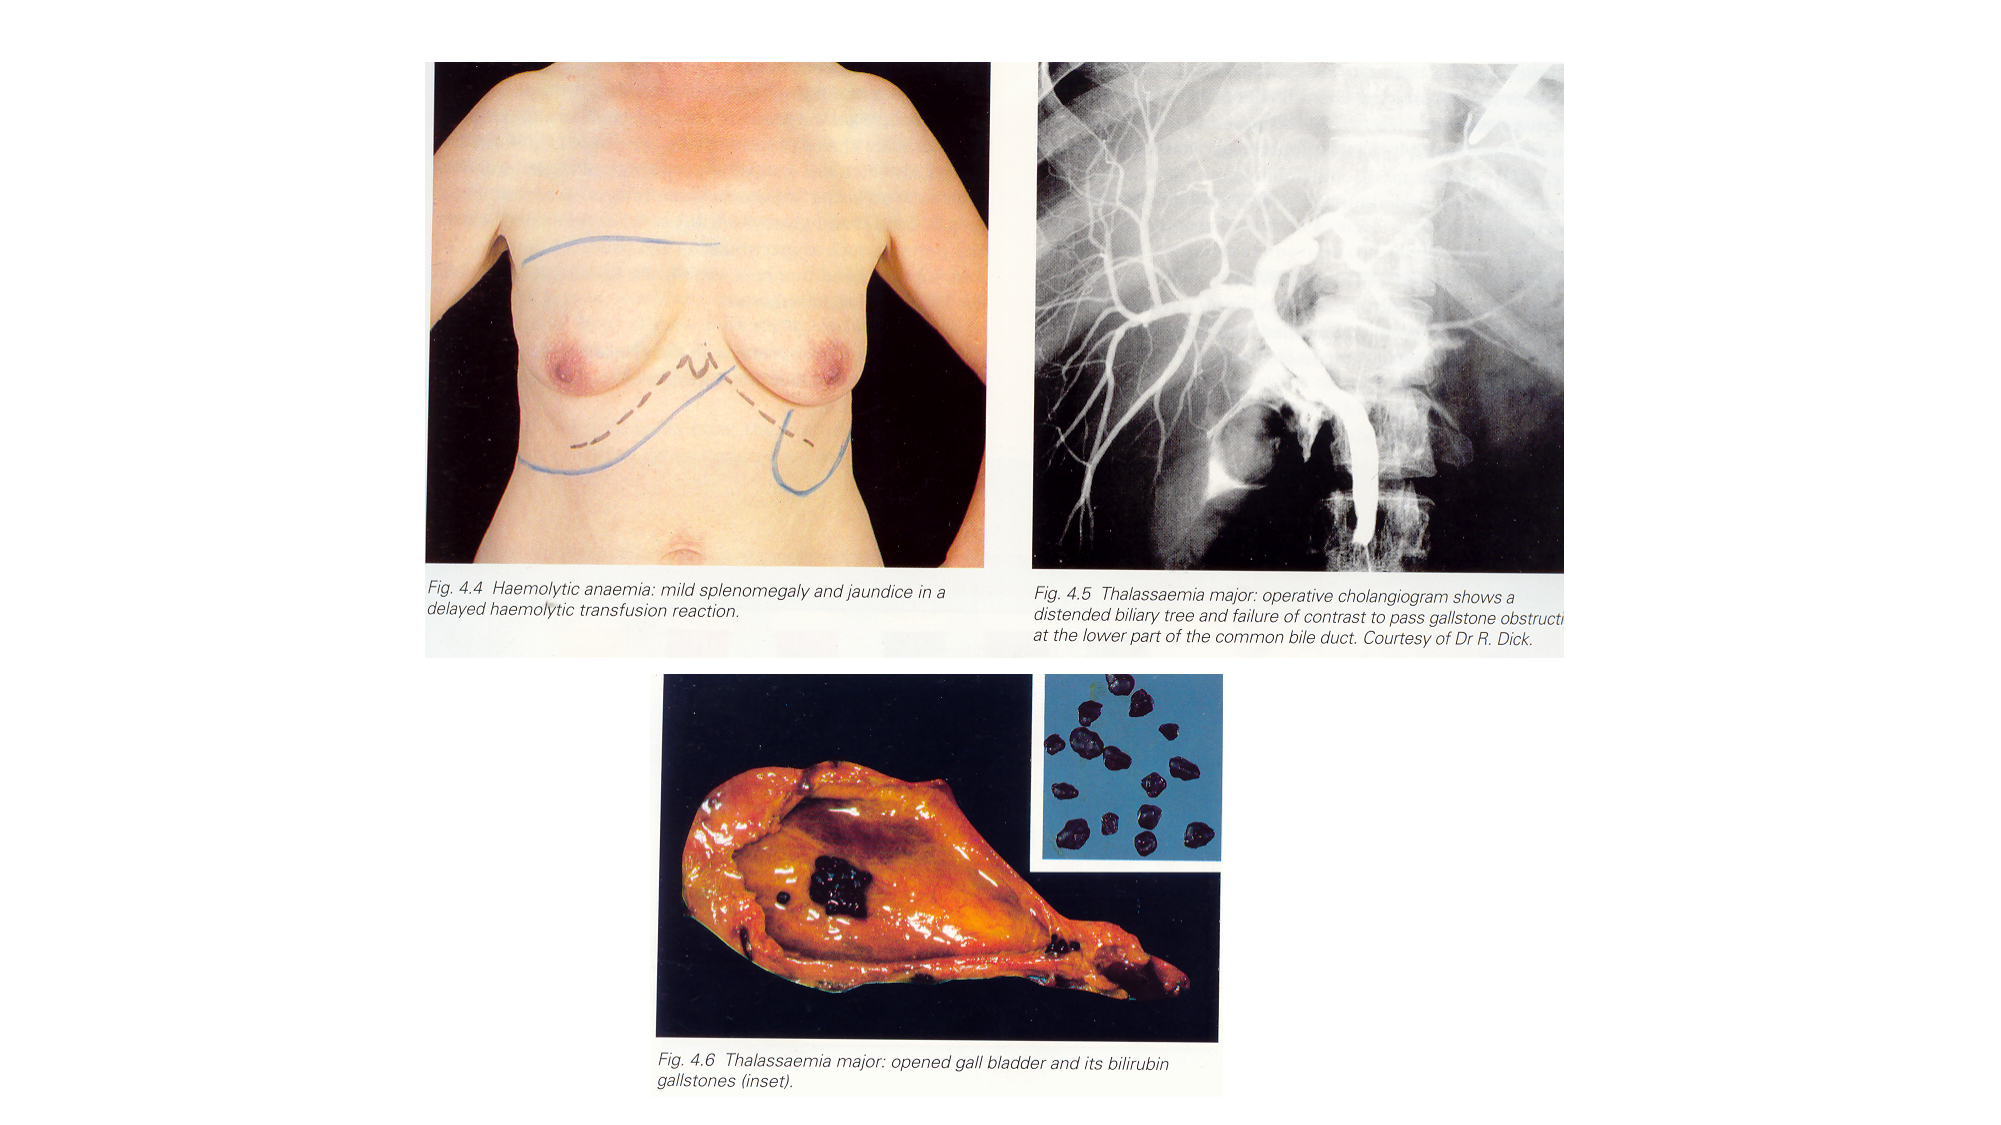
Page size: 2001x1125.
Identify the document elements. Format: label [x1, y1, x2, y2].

picture [424, 62, 1564, 658]
picture [649, 674, 1224, 1098]
